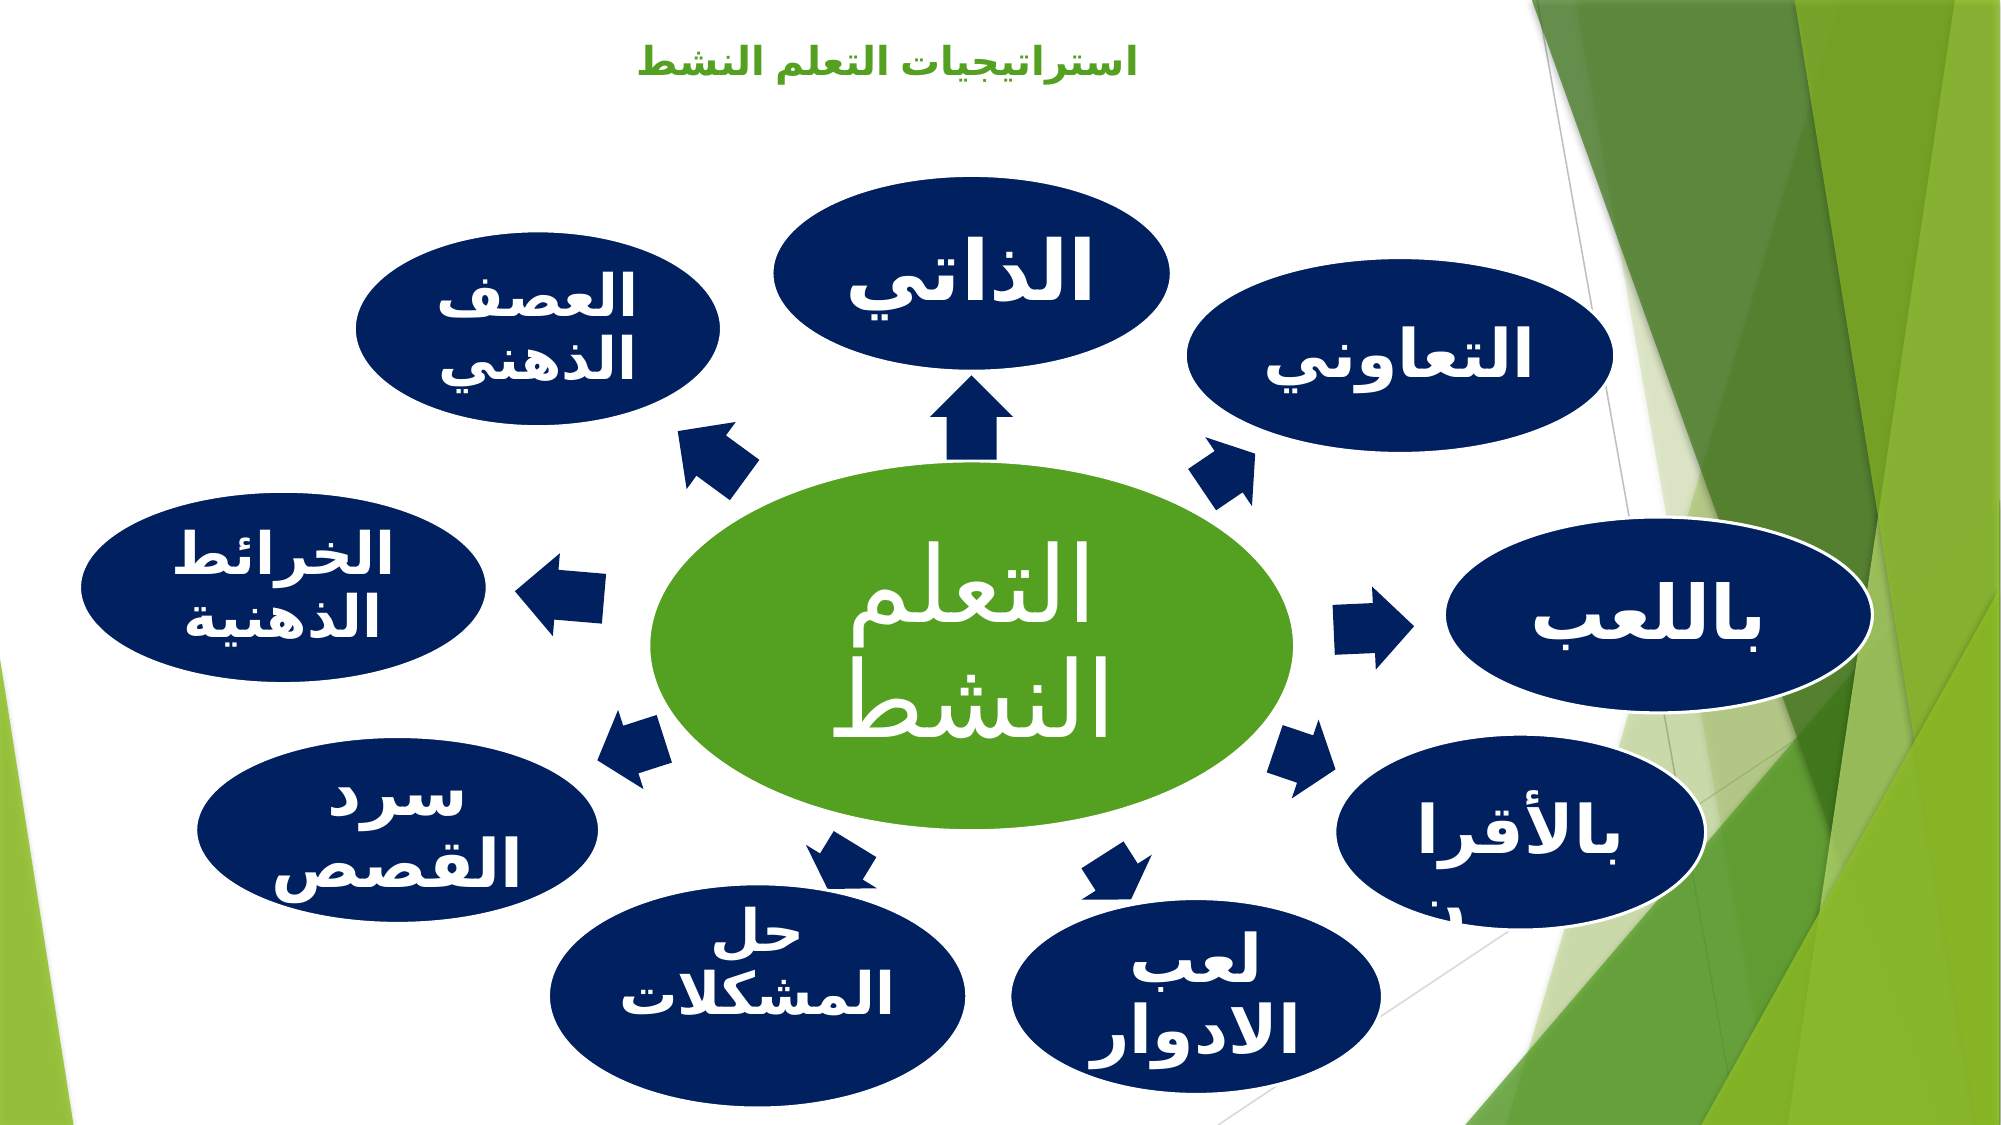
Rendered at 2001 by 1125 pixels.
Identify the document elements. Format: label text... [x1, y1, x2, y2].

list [78, 181, 1875, 1103]
title استراتيجيات التعلم النشط [182, 28, 1594, 140]
